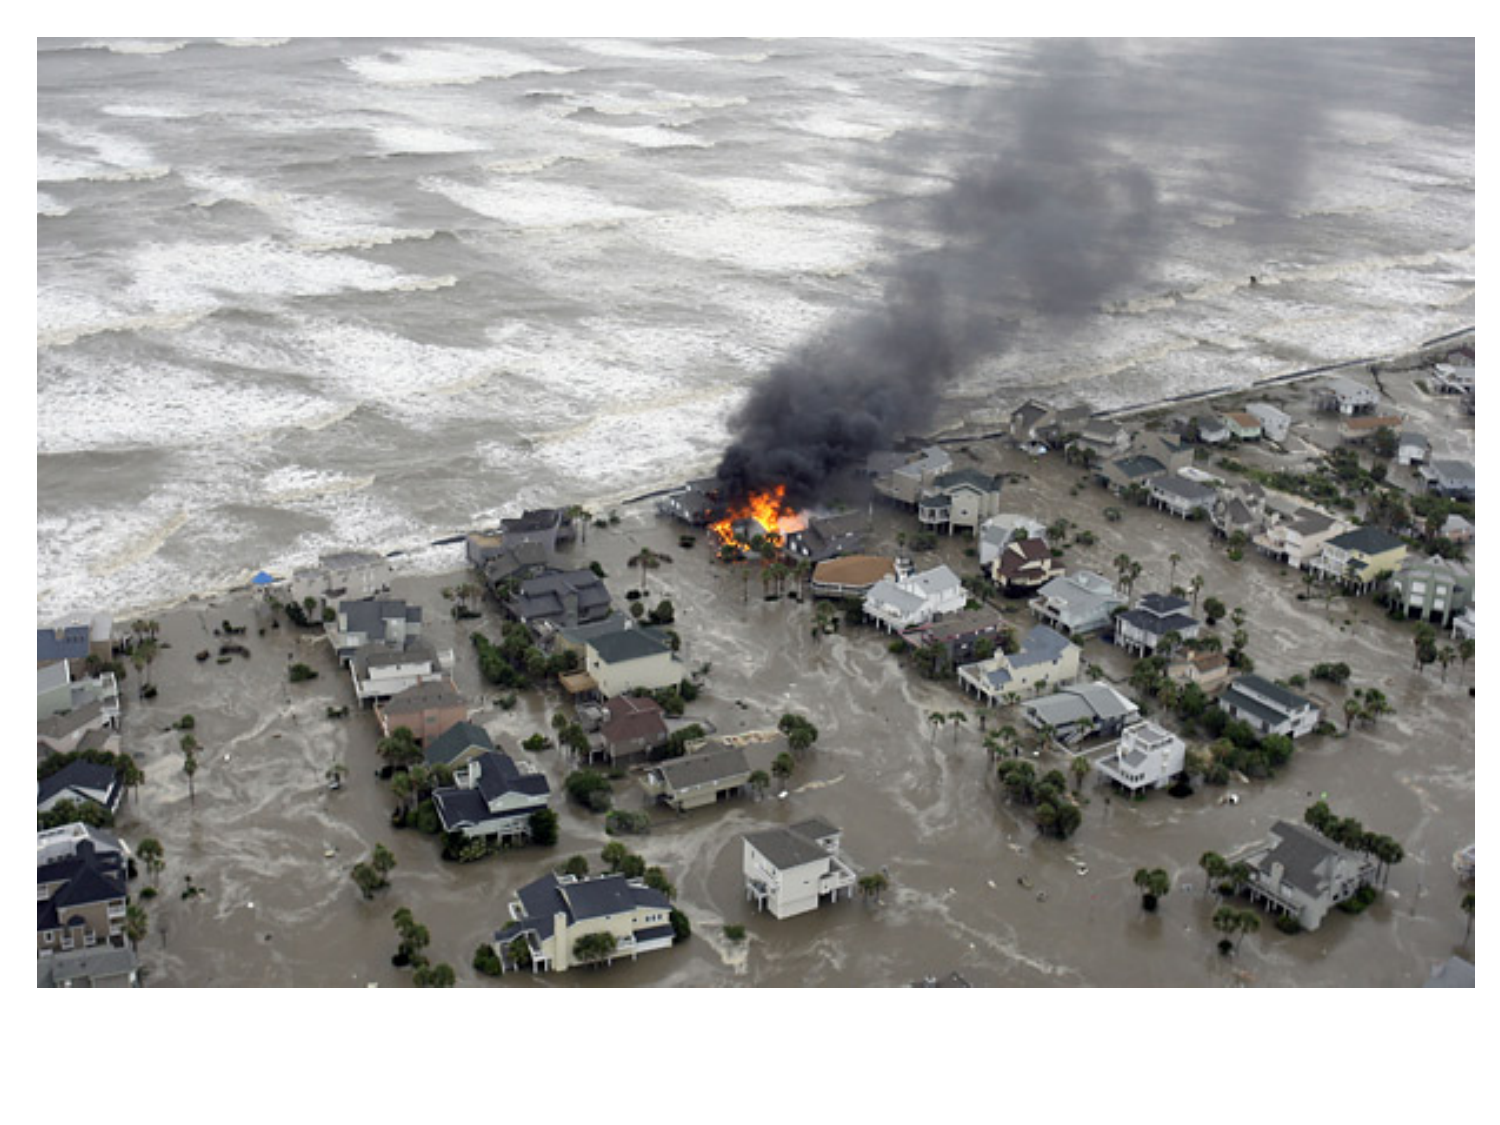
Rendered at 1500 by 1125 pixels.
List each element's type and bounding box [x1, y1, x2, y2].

picture [37, 37, 1475, 988]
